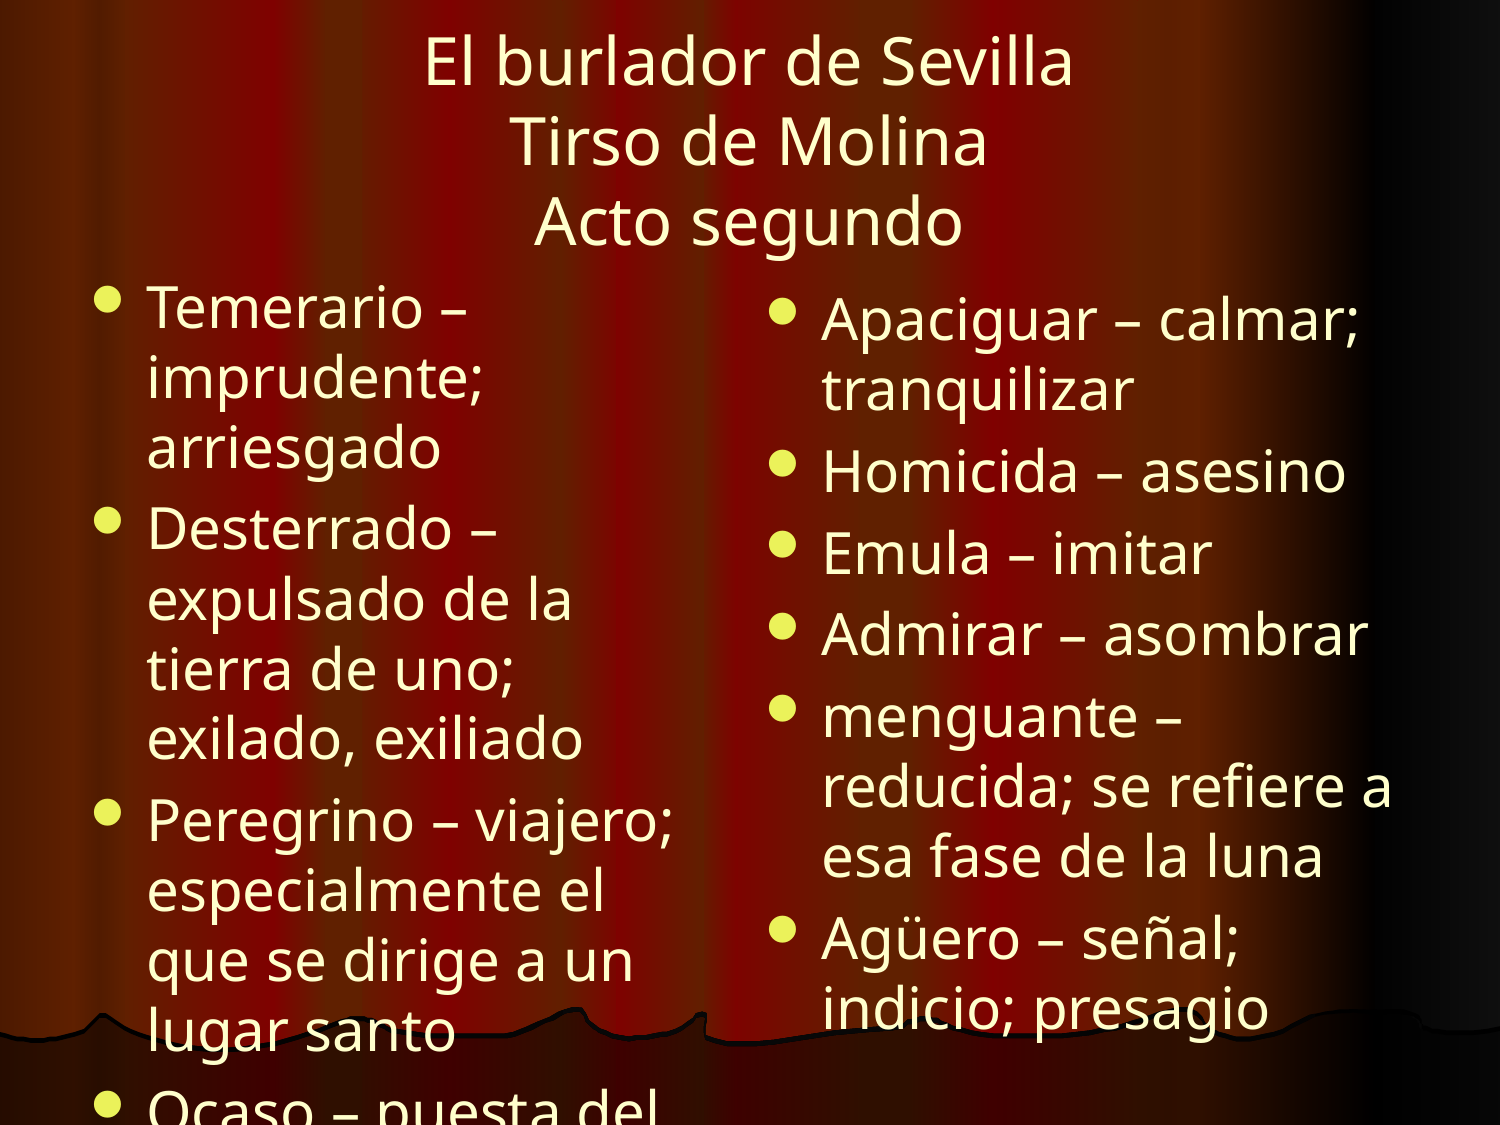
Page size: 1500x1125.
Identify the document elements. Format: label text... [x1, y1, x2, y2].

title El burlador de Sevilla Tirso de Molina Acto segundo [74, 45, 1426, 233]
list Temerario – imprudente; arriesgado Desterrado – expulsado de la tierra de uno; exilado, exiliado Peregrino – viajero; especialmente el que se dirige a un lugar santo Ocaso – puesta del sol; anochecer [74, 262, 738, 1006]
list Apaciguar – calmar; tranquilizar Homicida – asesino Emula – imitar Admirar – asombrar menguante – reducida; se refiere a esa fase de la luna Agüero – señal; indicio; presagio [749, 274, 1413, 1019]
